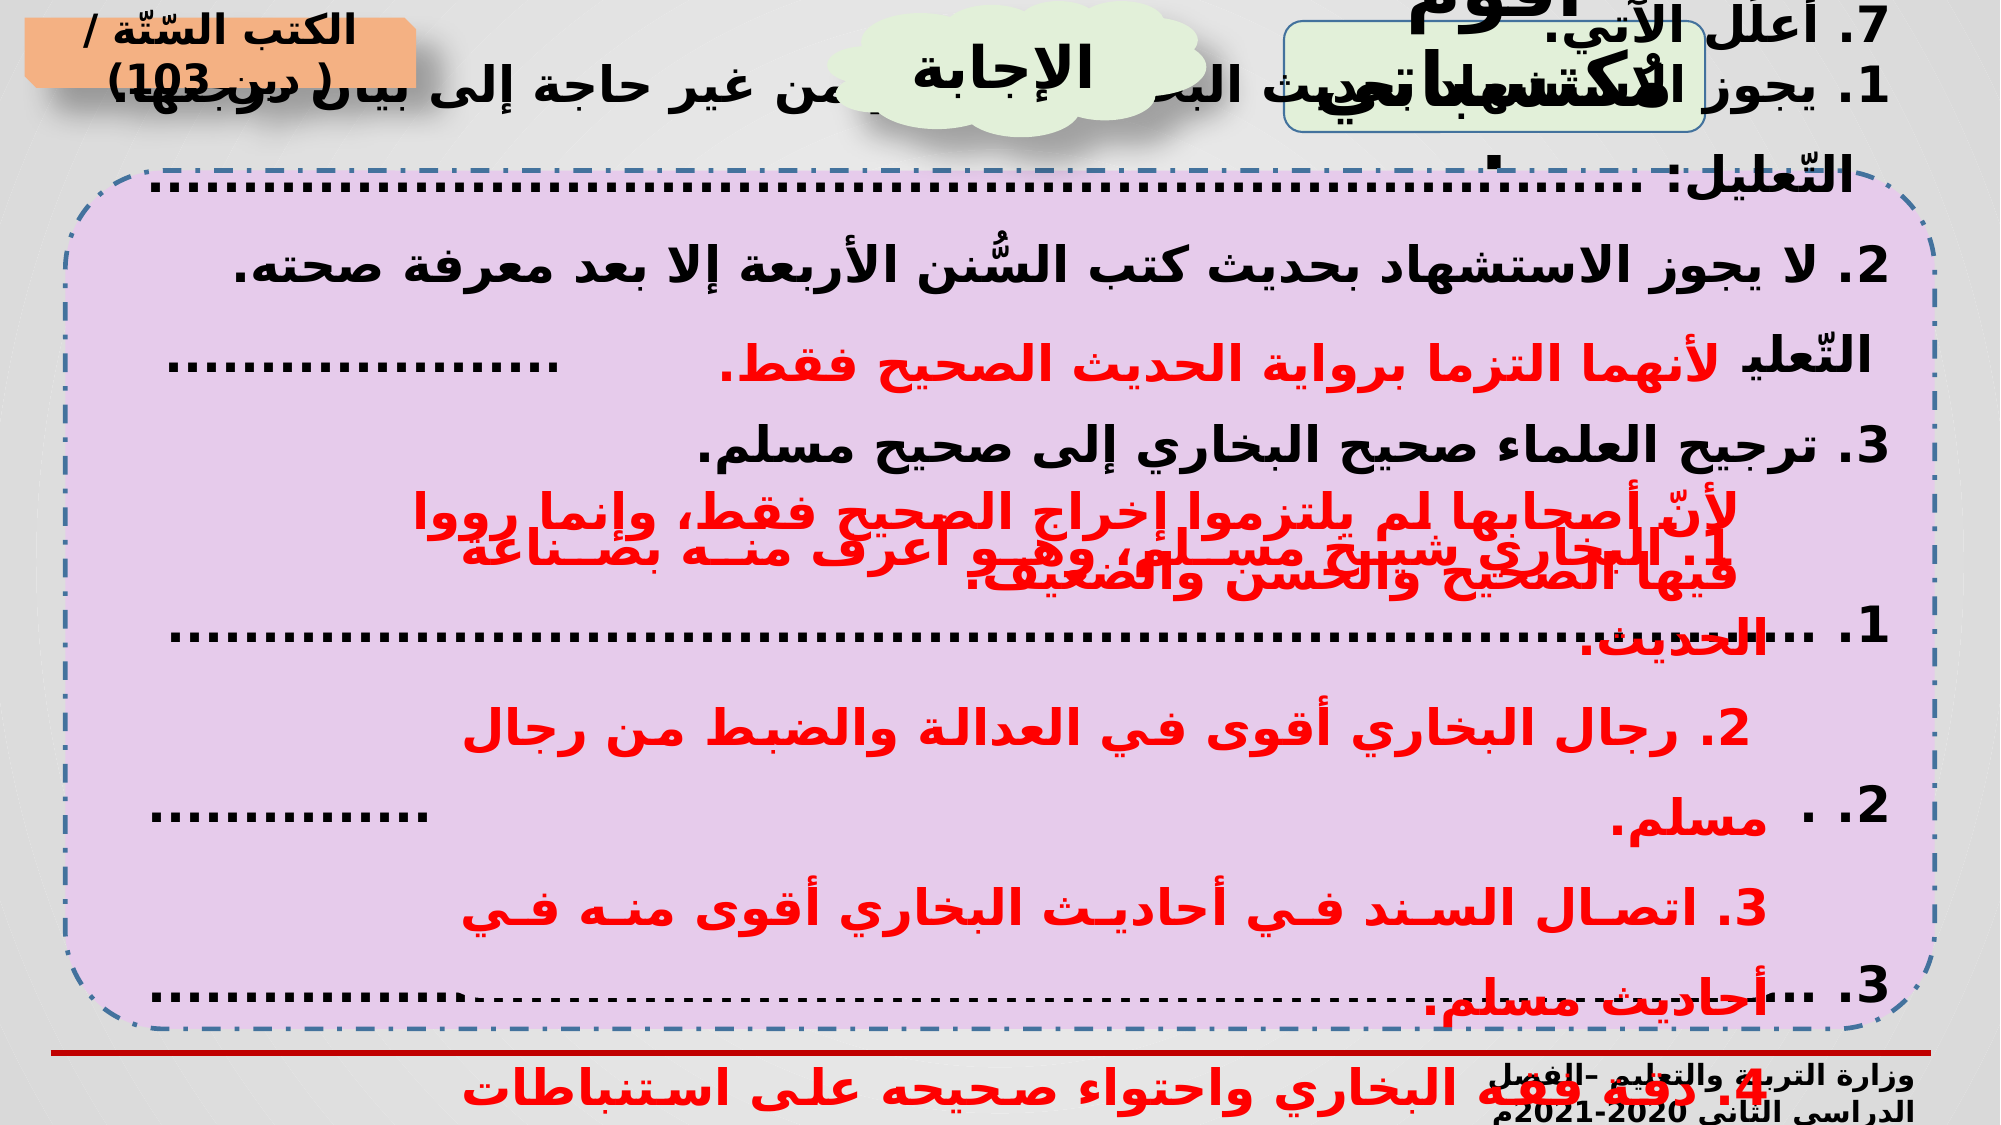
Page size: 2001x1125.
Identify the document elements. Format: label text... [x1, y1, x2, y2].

text_box 7. أُعلِّل الآتي. 1. يجوز الاستشهاد بحديث البخاري ومسلم من غير حاجة إلى بيان درجتها. التّعليل: ............................................................................... 2. لا يجوز الاستشهاد بحديث كتب السُّنن الأربعة إلا بعد معرفة صحته. التّعليل: ............................................................................... 3. ترجيح العلماء صحيح البخاري إلى صحيح مسلم. 1. ....................................................................................... 2. ........................................................................................ 3. ........................................................................................ 4. ....................................................................................... [64, 169, 1936, 1030]
text_box الإجابة [826, 0, 1208, 139]
text_box لأنهما التزما برواية الحديث الصحيح فقط. [556, 319, 1743, 404]
text_box لأنّ أصحابها لم يلتزموا إخراج الصحيح فقط، وإنما رووا فيها الصحيح والحسن والضعيف. [391, 487, 1762, 591]
text_box وزارة التربية والتعليم –الفصل الدراسي الثاني 2020-2021م [1369, 1059, 1931, 1123]
text_box الكتب السّتّة / ( دين 103) [23, 16, 418, 89]
text_box 1. البخاري شيخ مسلم، وهو أعرف منه بصناعة الحديث. 2. رجال البخاري أقوى في العدالة والضبط من رجال مسلم. 3. اتصال السند في أحاديث البخاري أقوى منه في أحاديث مسلم. 4. دقة فقه البخاري واحتواء صحيحه على استنباطات فقهية لا توجد في صحيح مسلم. [430, 693, 1801, 998]
text_box أقوِّم مُكتسباتي: [1282, 19, 1707, 134]
